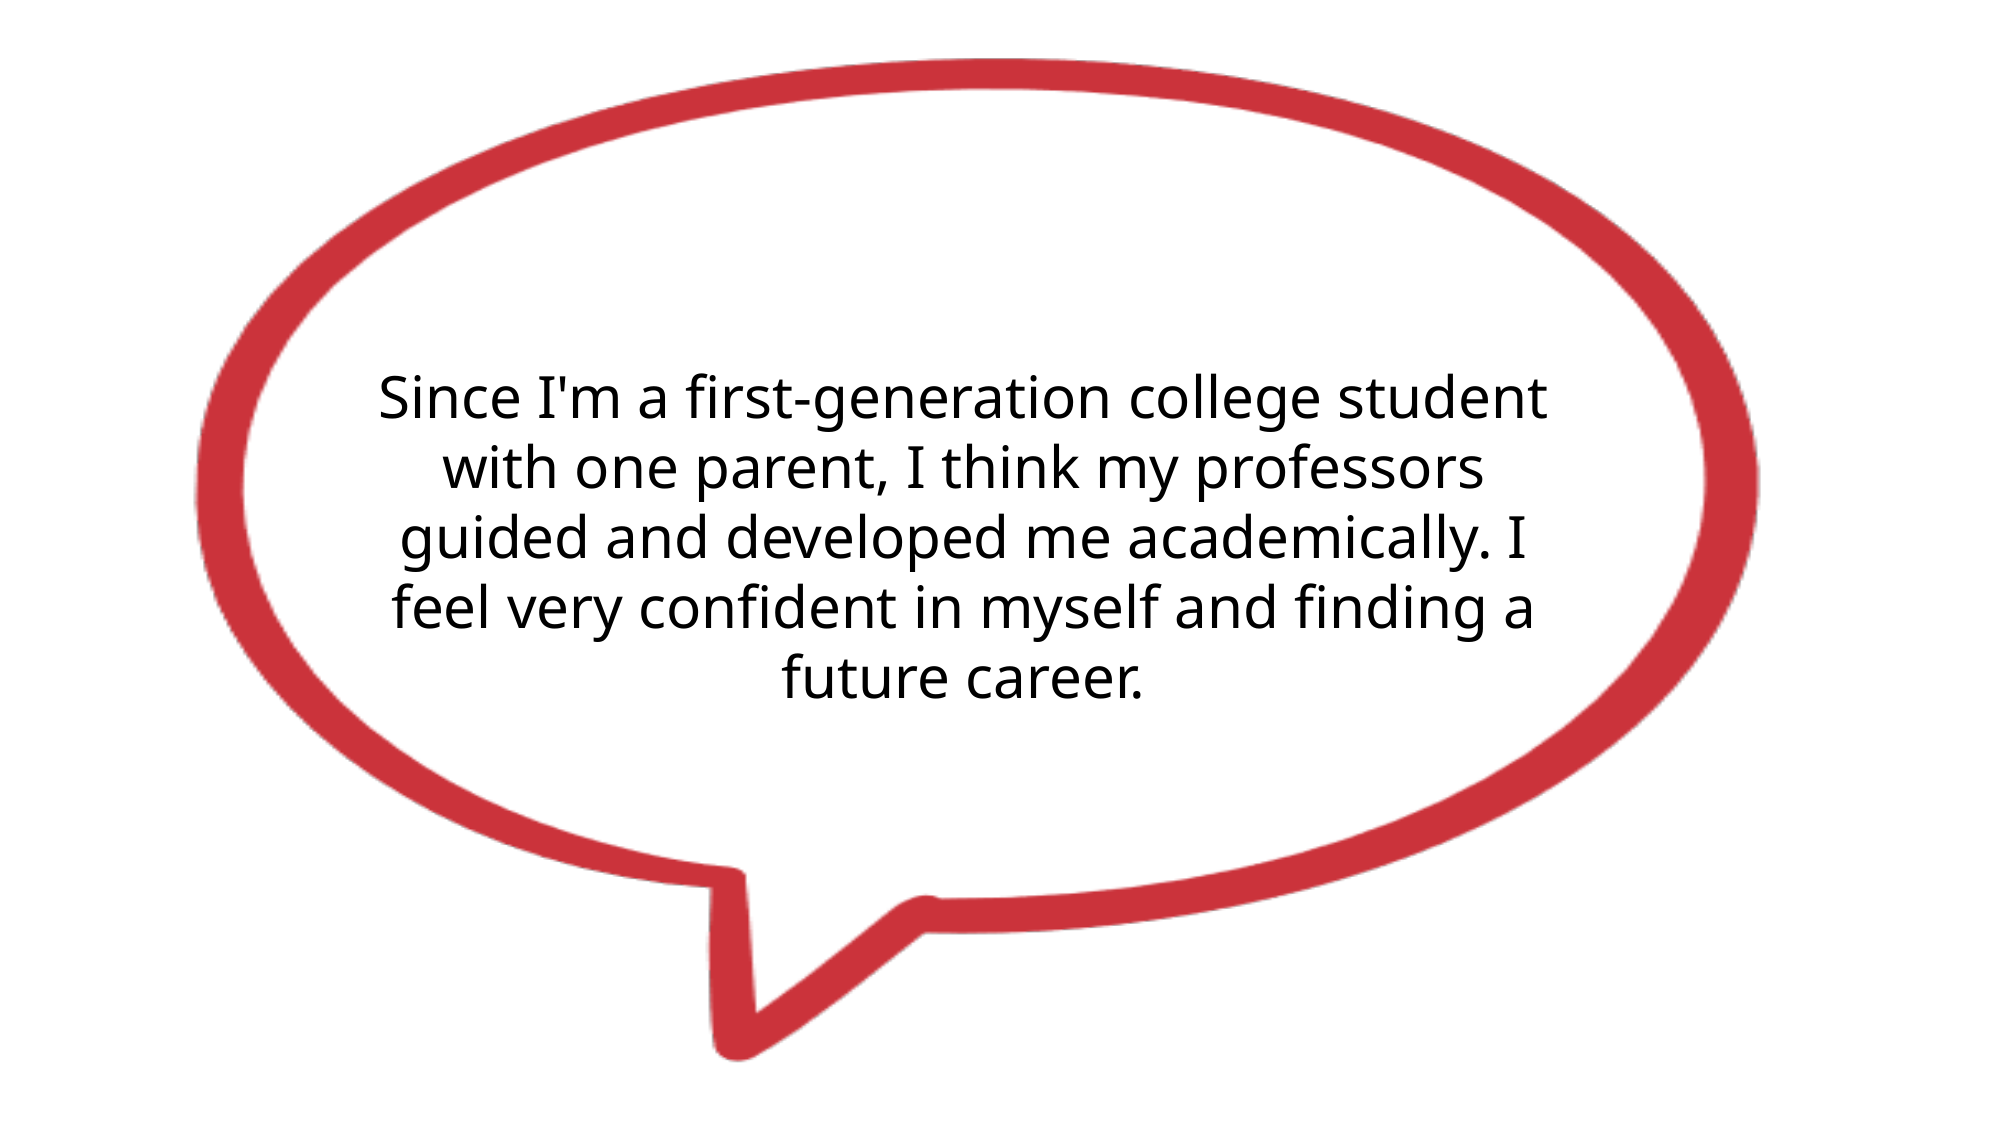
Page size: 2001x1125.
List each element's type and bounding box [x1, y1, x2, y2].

picture [136, 8, 1827, 1090]
